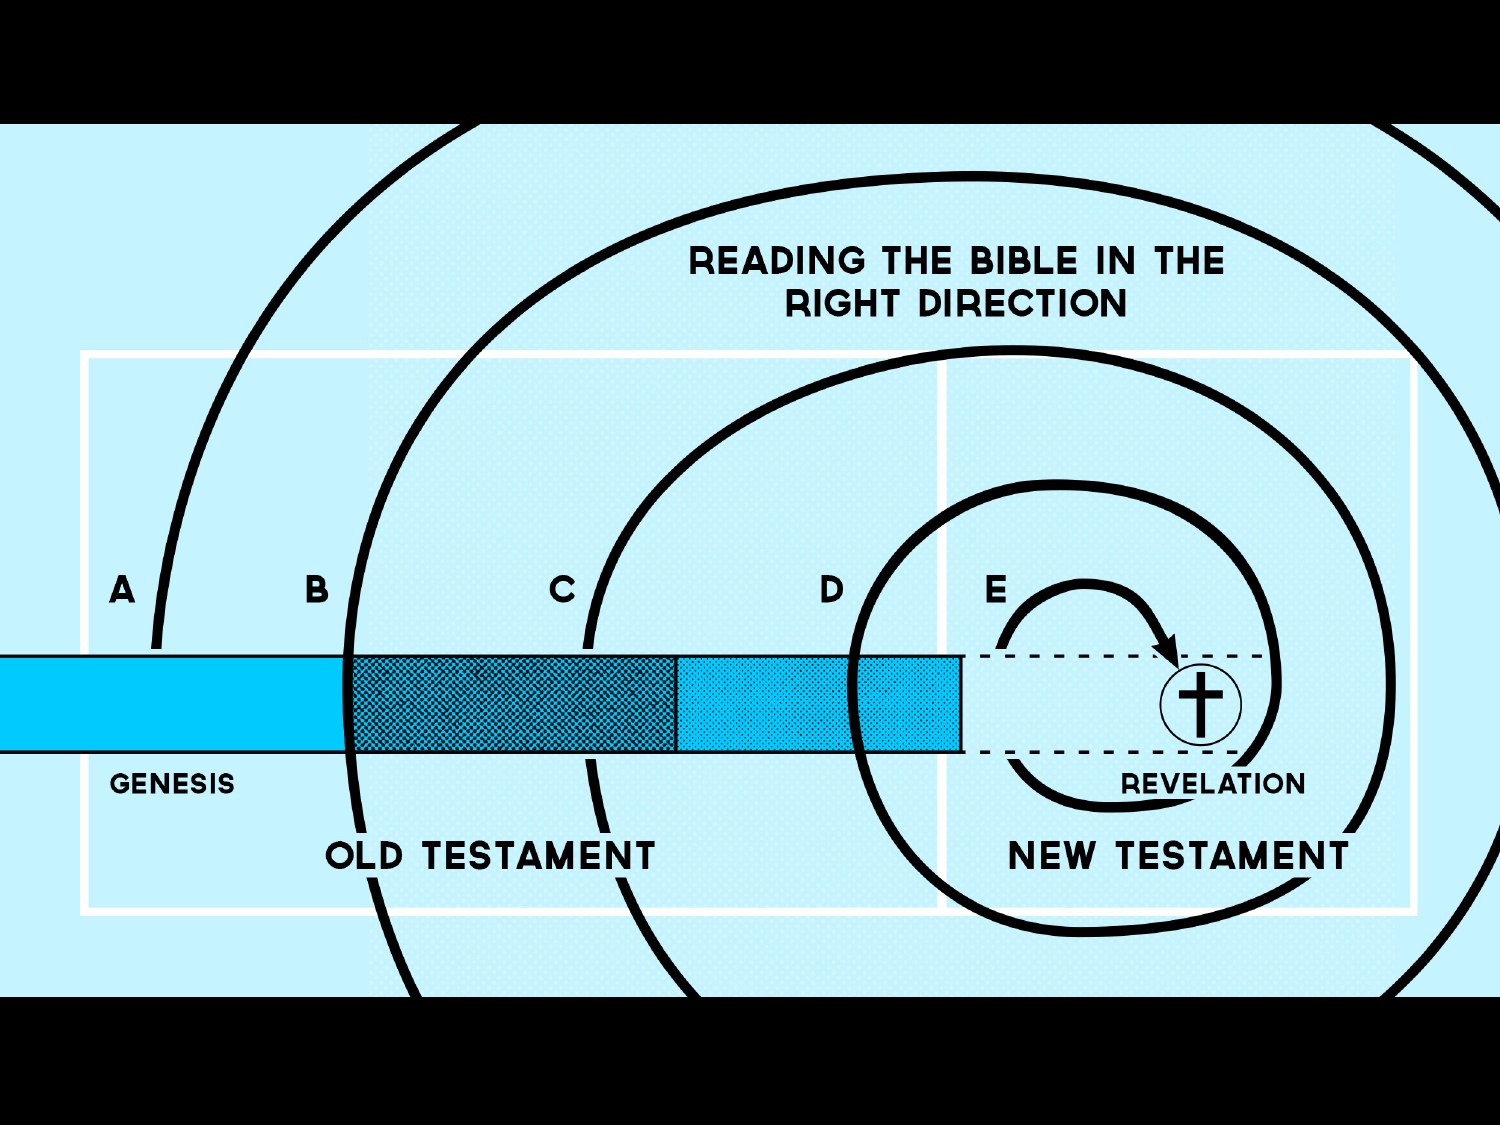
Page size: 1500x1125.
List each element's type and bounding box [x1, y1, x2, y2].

picture [0, 124, 1500, 997]
